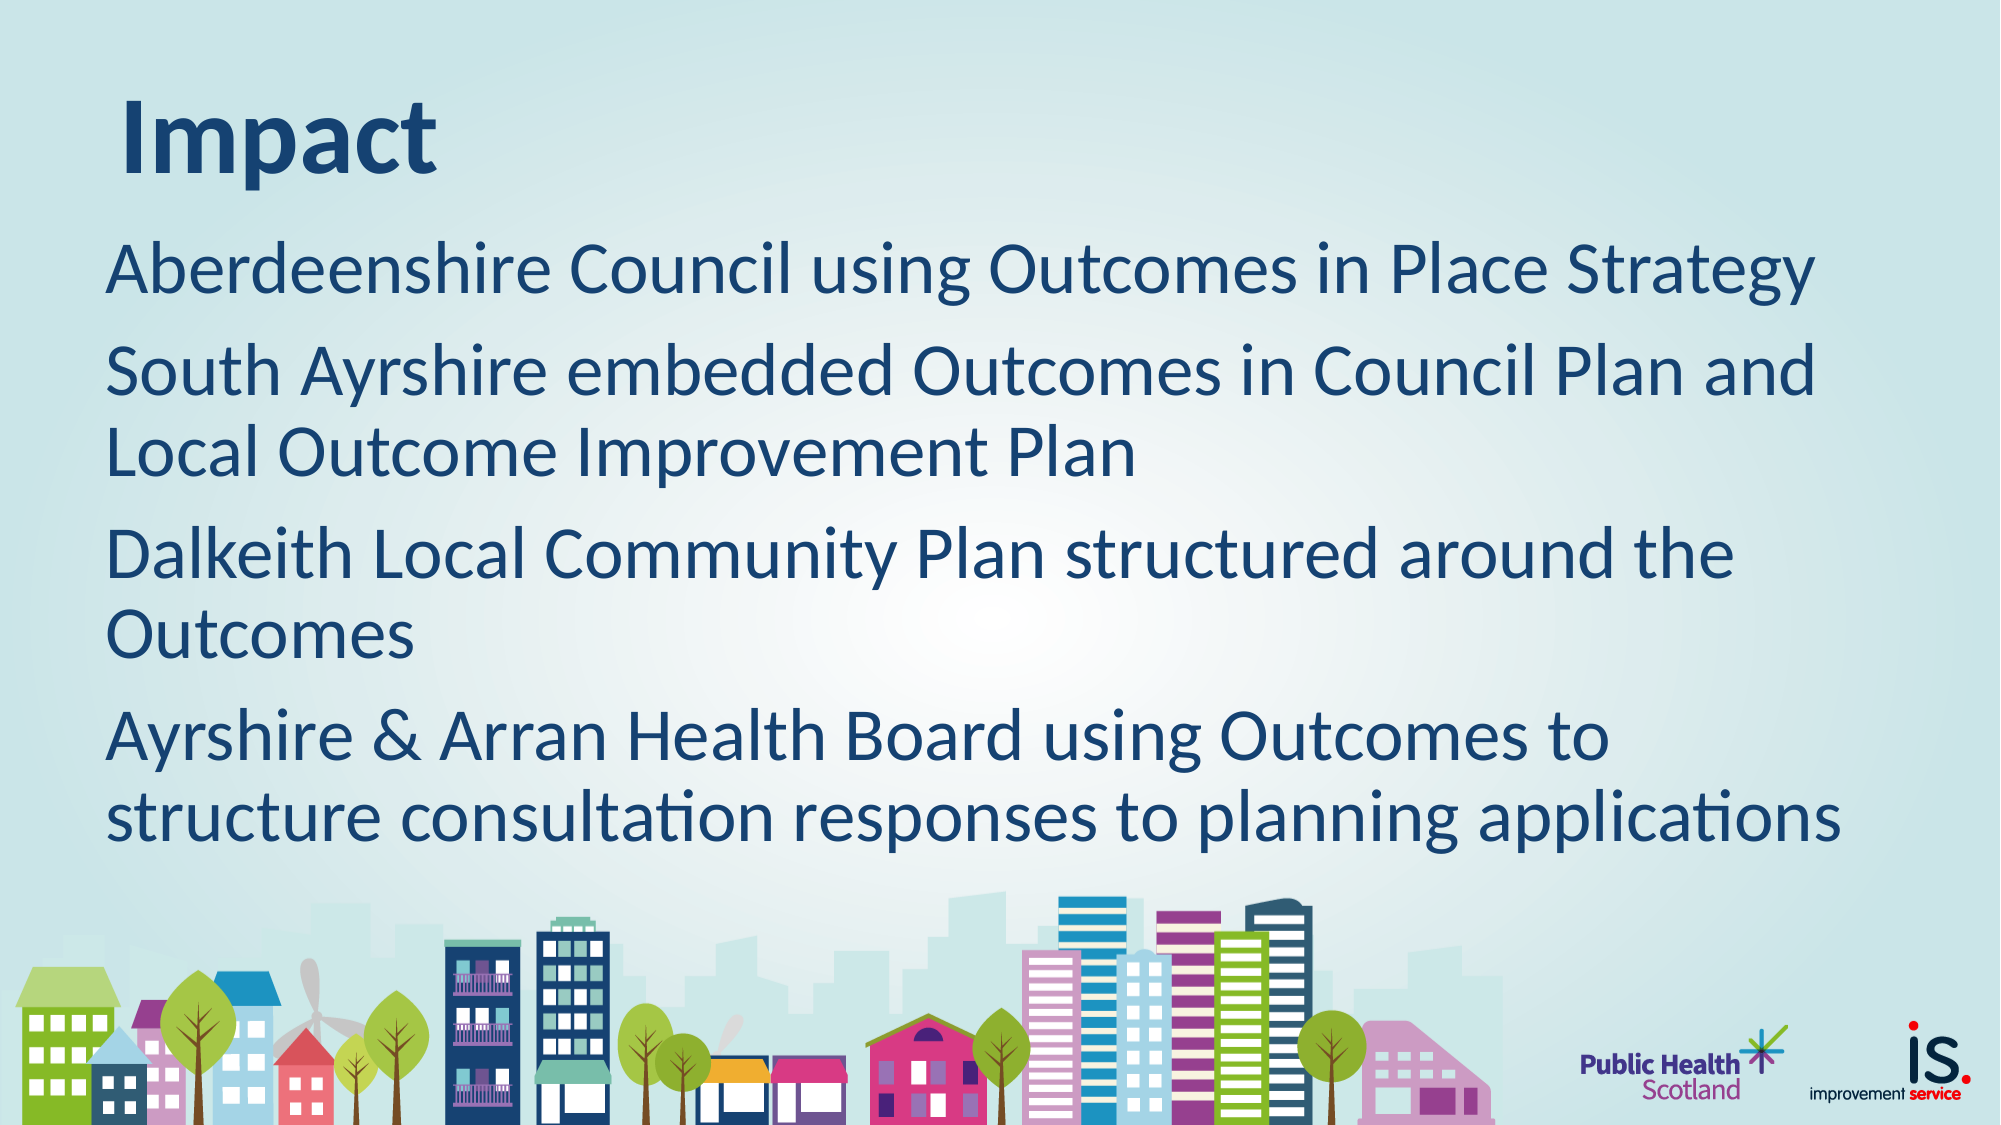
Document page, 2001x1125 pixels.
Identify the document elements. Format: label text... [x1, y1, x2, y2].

picture [0, 0, 2001, 1125]
title Impact [104, 69, 1605, 205]
subtitle Aberdeenshire Council using Outcomes in Place Strategy South Ayrshire embedded Outcomes in Council Plan and Local Outcome Improvement Plan Dalkeith Local Community Plan structured around the Outcomes Ayrshire & Arran Health Board using Outcomes to structure consultation responses to planning applications [90, 221, 1910, 829]
